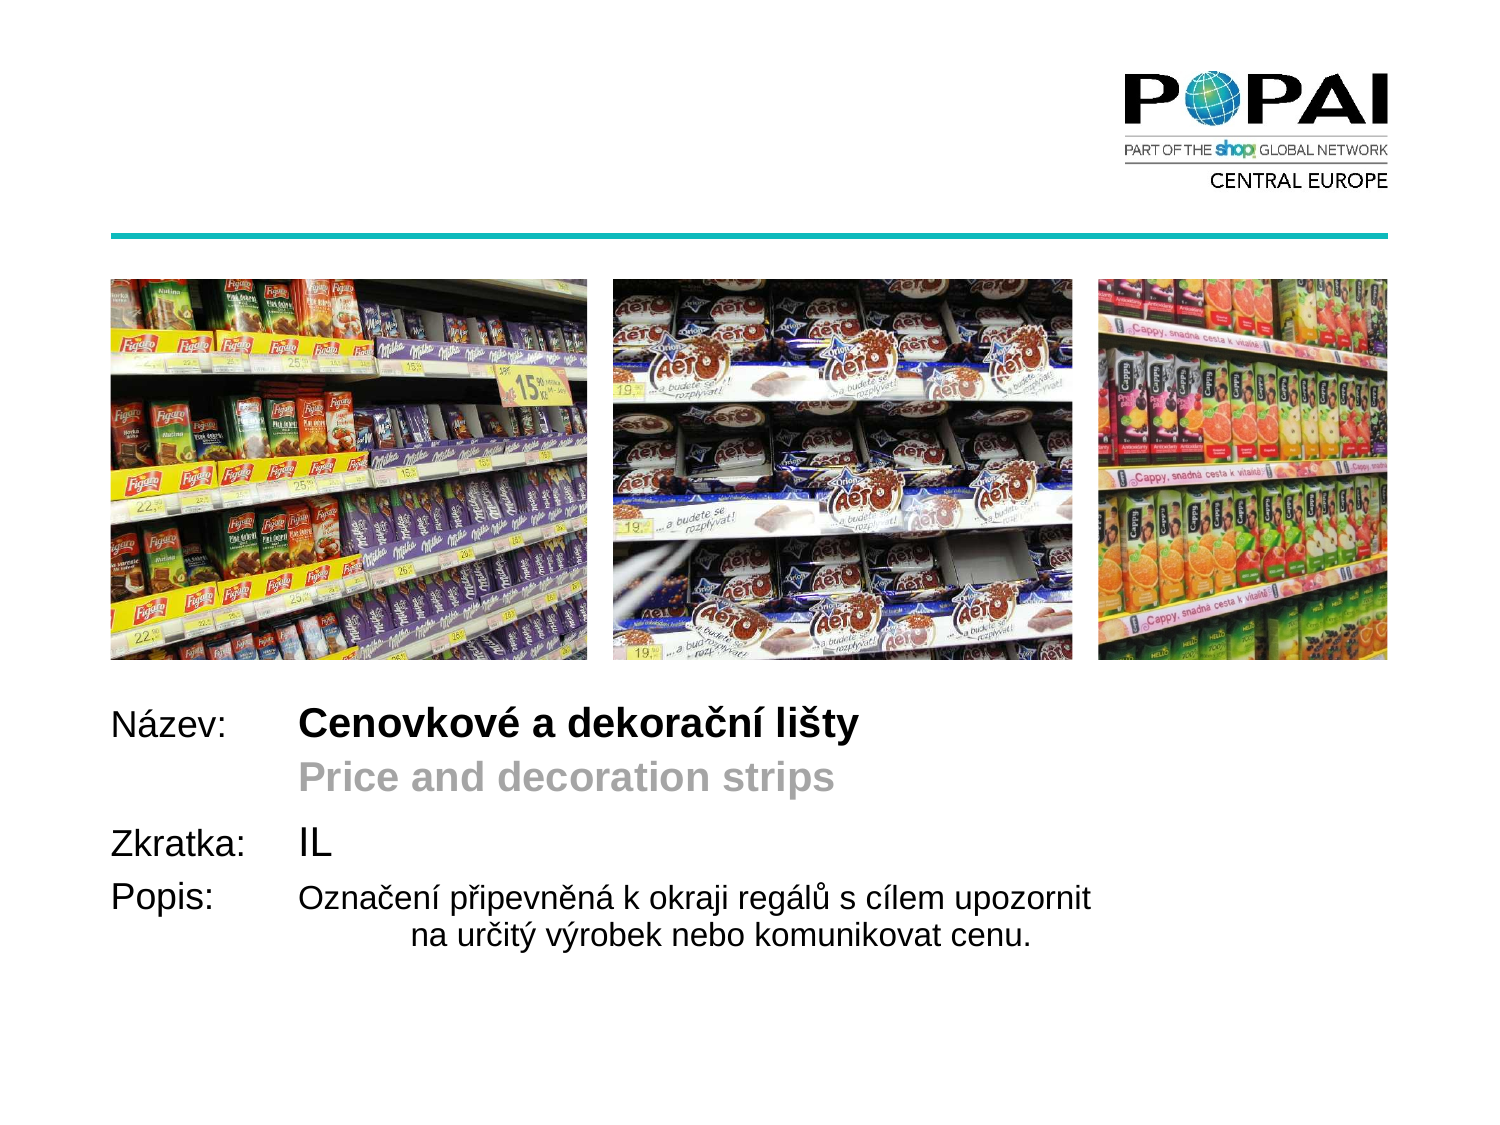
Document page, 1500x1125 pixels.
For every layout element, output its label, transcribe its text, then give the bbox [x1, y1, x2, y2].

text_box Název: Cenovkové a dekorační lišty Price and decoration strips Zkratka: IL Popis: Označení připevněná k okraji regálů s cílem upozornit na určitý výrobek nebo komunikovat cenu. [110, 694, 1461, 1010]
picture [1098, 279, 1388, 660]
picture [613, 279, 1073, 660]
picture [110, 279, 588, 660]
picture [1124, 71, 1388, 193]
